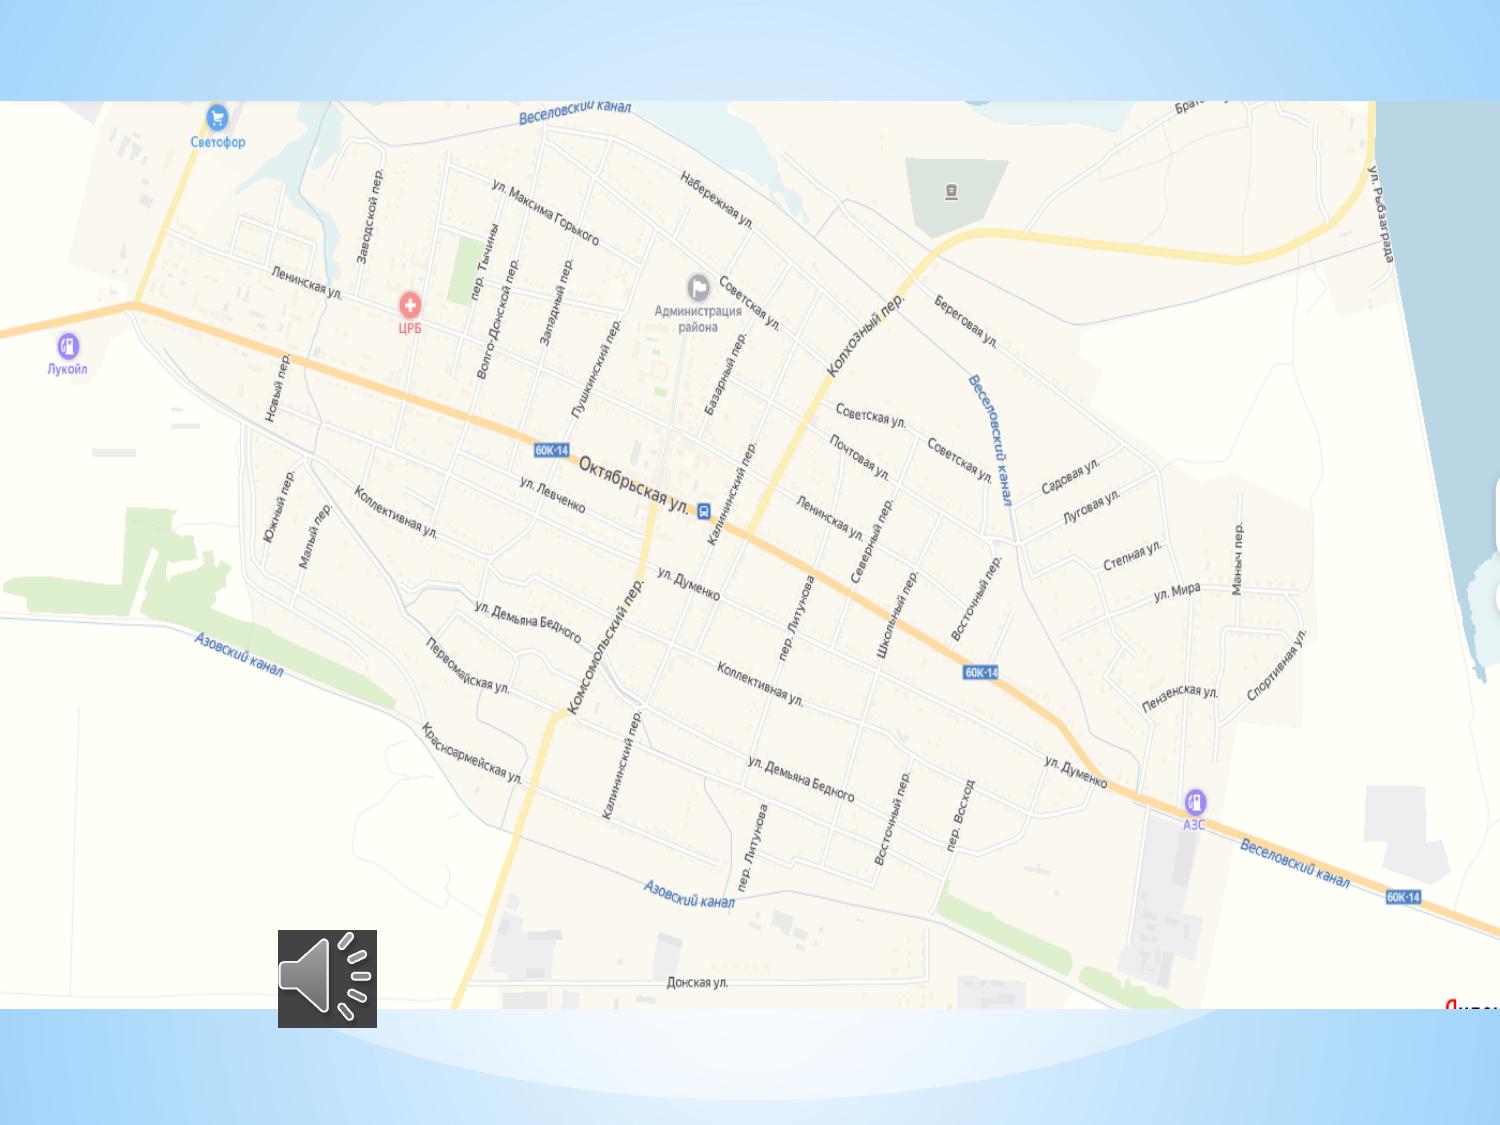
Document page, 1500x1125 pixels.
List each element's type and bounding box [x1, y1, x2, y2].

picture [0, 101, 1500, 1030]
